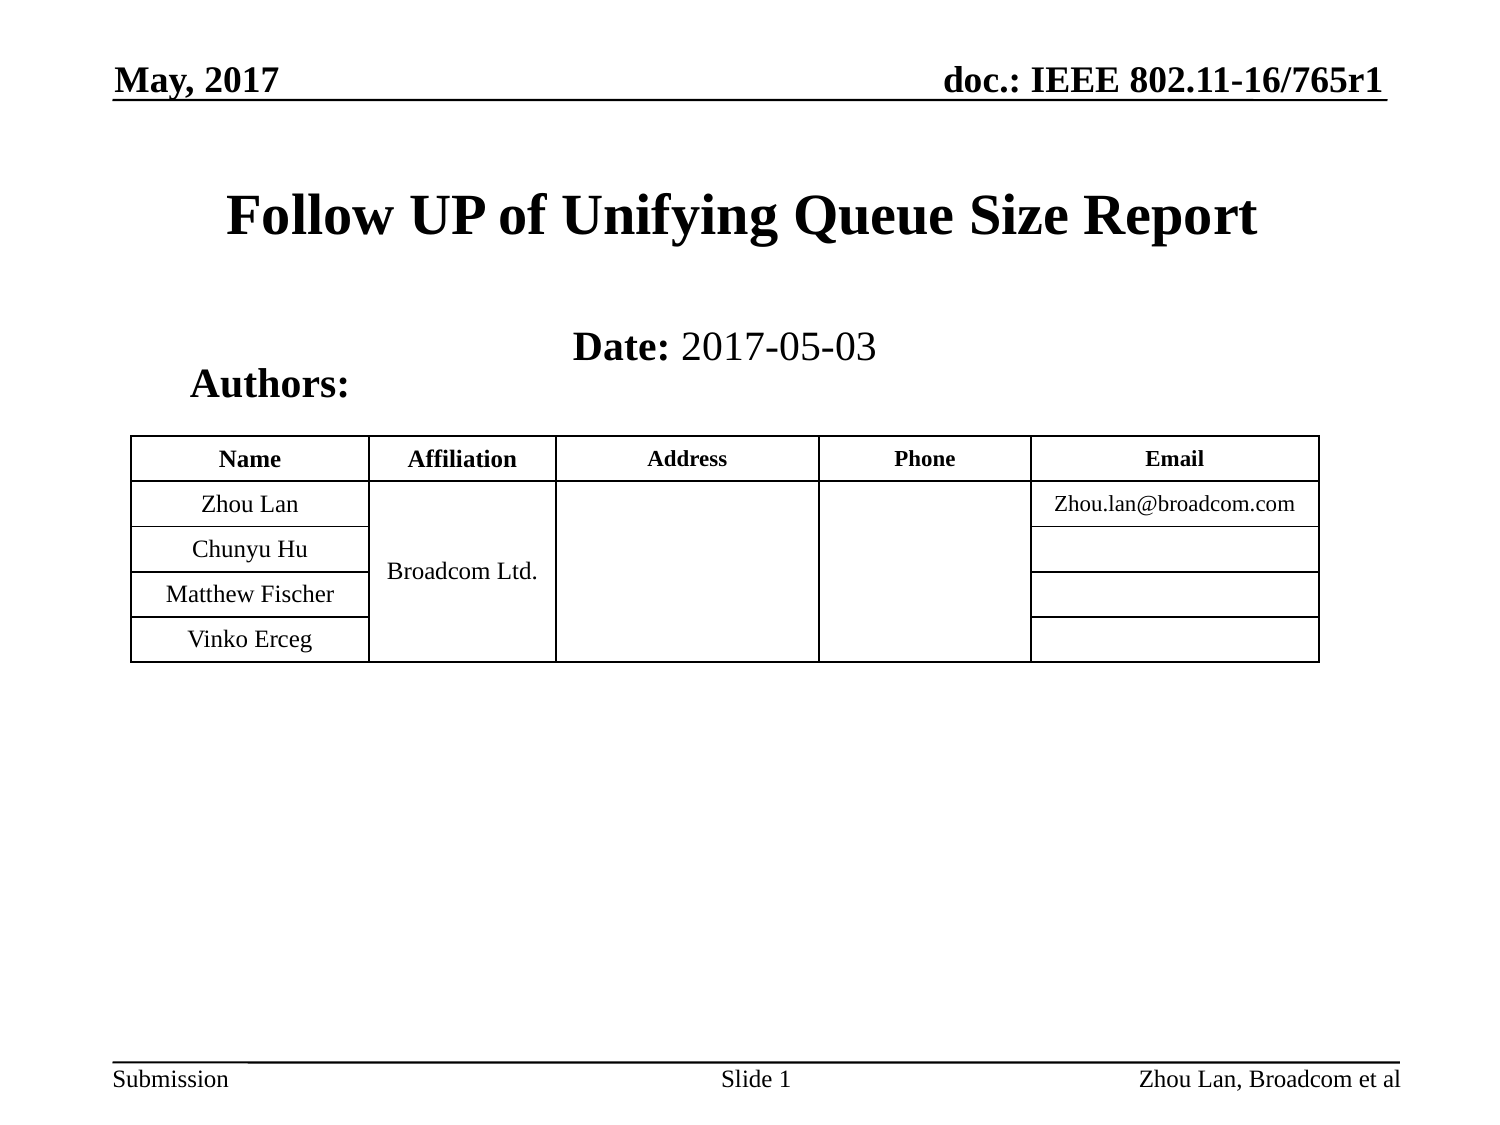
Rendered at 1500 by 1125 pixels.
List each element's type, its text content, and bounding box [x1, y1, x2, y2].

text_box Authors: [174, 348, 413, 412]
table_header Email [1032, 437, 1318, 480]
footer Zhou Lan, Broadcom et al [1134, 1061, 1402, 1093]
table_cell Matthew Fischer [132, 573, 368, 616]
table_header Phone [820, 437, 1030, 480]
table_header Name [132, 437, 368, 480]
table_cell Vinko Erceg [132, 618, 368, 661]
table_cell [557, 482, 818, 661]
table_header Address [557, 437, 818, 480]
table_cell Chunyu Hu [132, 527, 368, 571]
table_cell [1032, 573, 1318, 616]
table_cell Broadcom Ltd. [370, 482, 555, 661]
table_cell [1032, 618, 1318, 661]
table_header Affiliation [370, 437, 555, 480]
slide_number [114, 54, 281, 101]
title Follow UP of Unifying Queue Size Report [112, 160, 1388, 262]
table_cell Zhou.lan@broadcom.com [1032, 482, 1318, 526]
slide_number Slide 1 [712, 1061, 800, 1093]
text_box Date: 2017-05-03 [87, 311, 1363, 374]
table_cell [820, 482, 1030, 661]
table_cell Zhou Lan [132, 482, 368, 526]
table_cell [1032, 527, 1318, 571]
